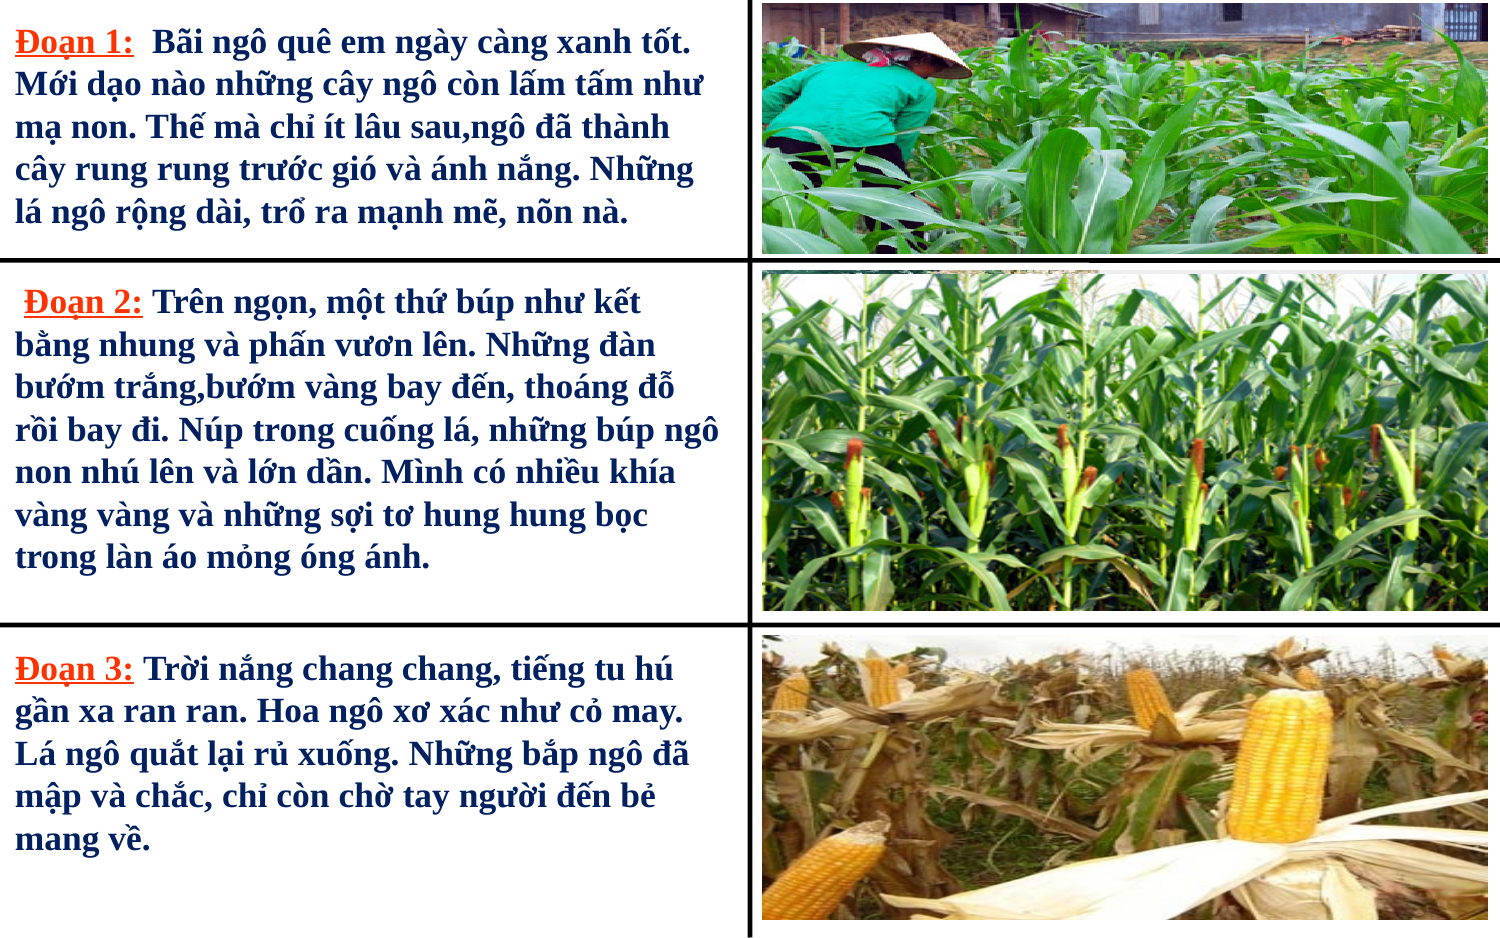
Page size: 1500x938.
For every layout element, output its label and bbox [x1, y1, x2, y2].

text_box [0, 0, 1500, 938]
